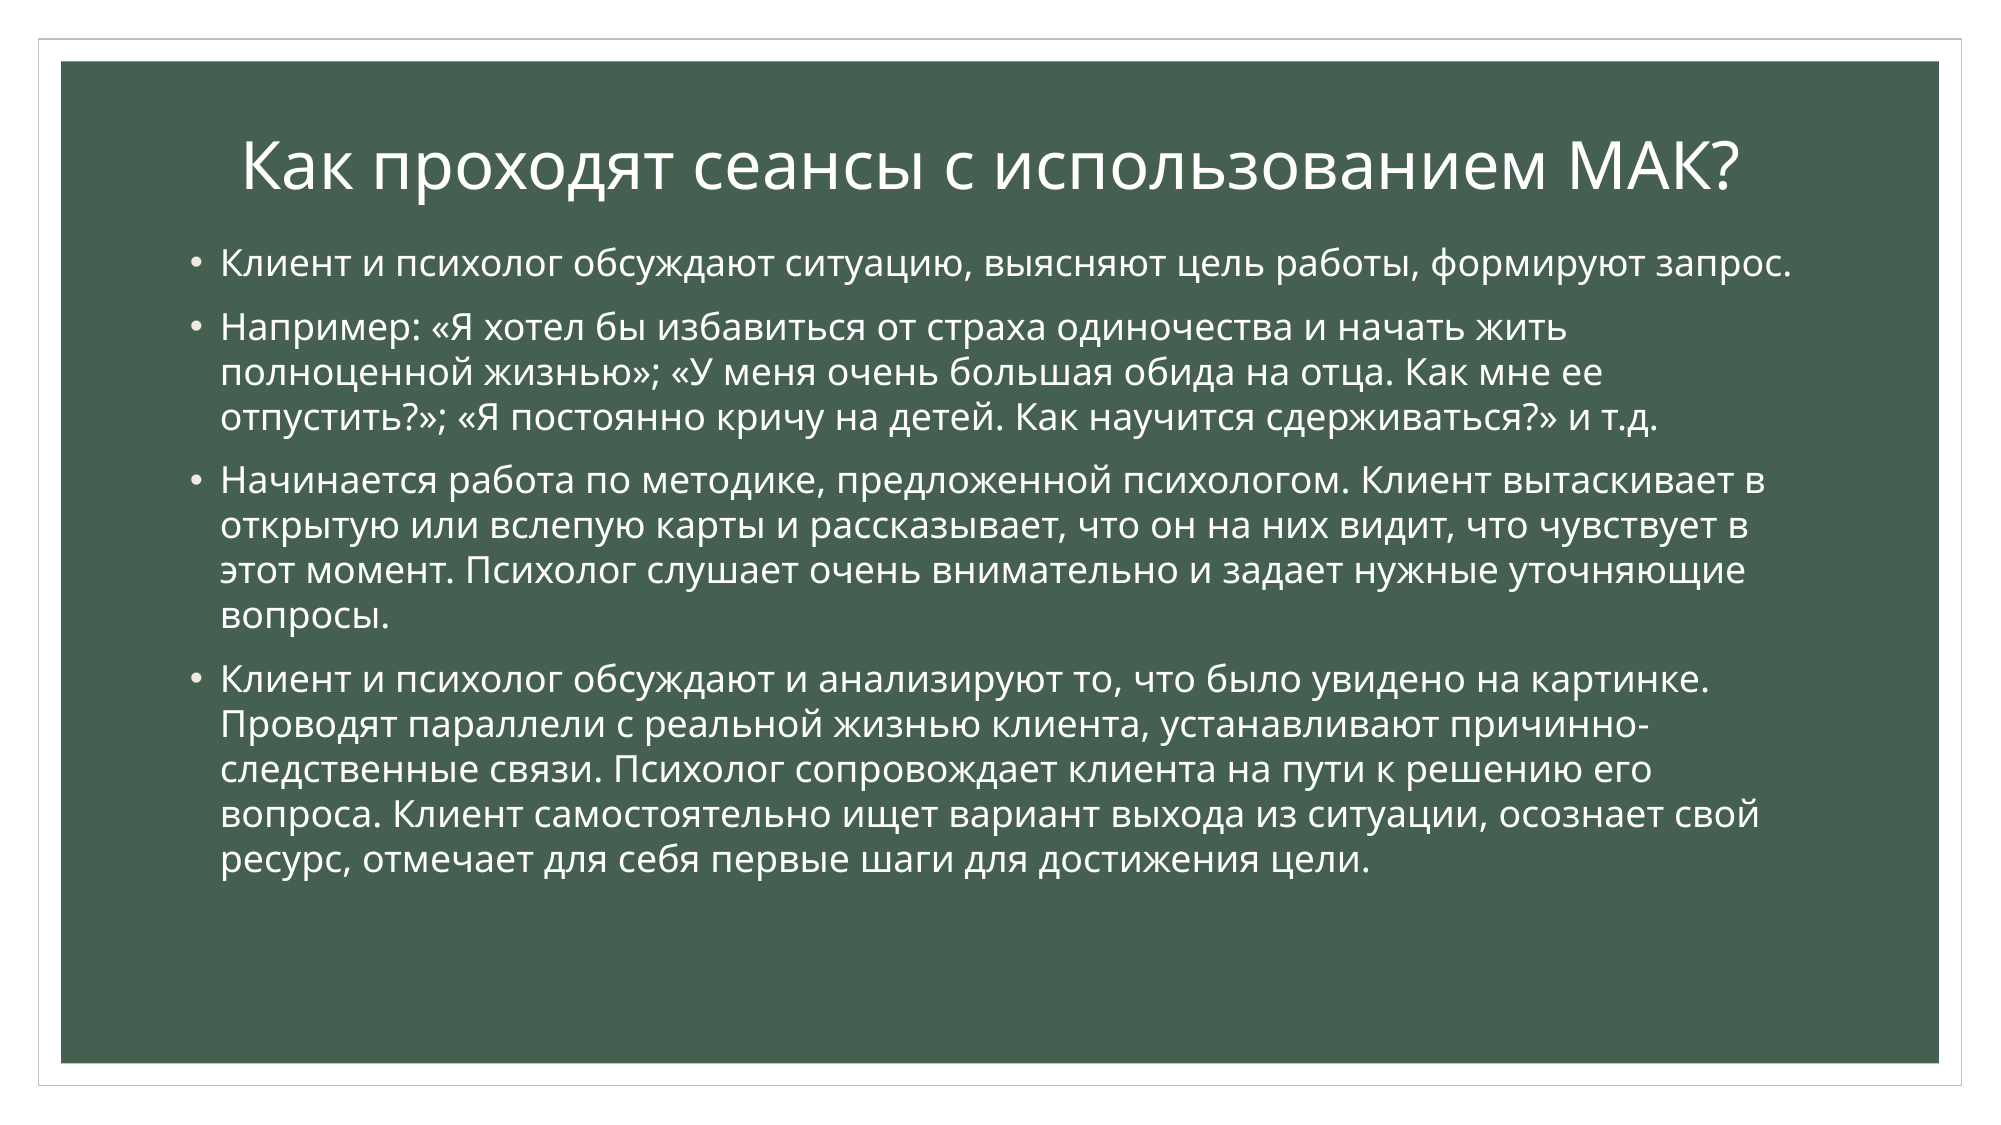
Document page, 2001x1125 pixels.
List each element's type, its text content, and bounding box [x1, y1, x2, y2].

title Как проходят сеансы с использованием МАК? [174, 105, 1825, 231]
list Клиент и психолог обсуждают ситуацию, выясняют цель работы, формируют запрос. Например: «Я хотел бы избавиться от страха одиночества и начать жить полноценной жизнью»; «У меня очень большая обида на отца. Как мне ее отпустить?»; «Я постоянно кричу на детей. Как научится сдерживаться?» и т.д. Начинается работа по методике, предложенной психологом. Клиент вытаскивает в открытую или вслепую карты и рассказывает, что он на них видит, что чувствует в этот момент. Психолог слушает очень внимательно и задает нужные уточняющие вопросы. Клиент и психолог обсуждают и анализируют то, что было увидено на картинке. Проводят параллели с реальной жизнью клиента, устанавливают причинно-следственные связи. Психолог сопровождает клиента на пути к решению его вопроса. Клиент самостоятельно ищет вариант выхода из ситуации, осознает свой ресурс, отмечает для себя первые шаги для достижения цели. [174, 231, 1825, 1020]
